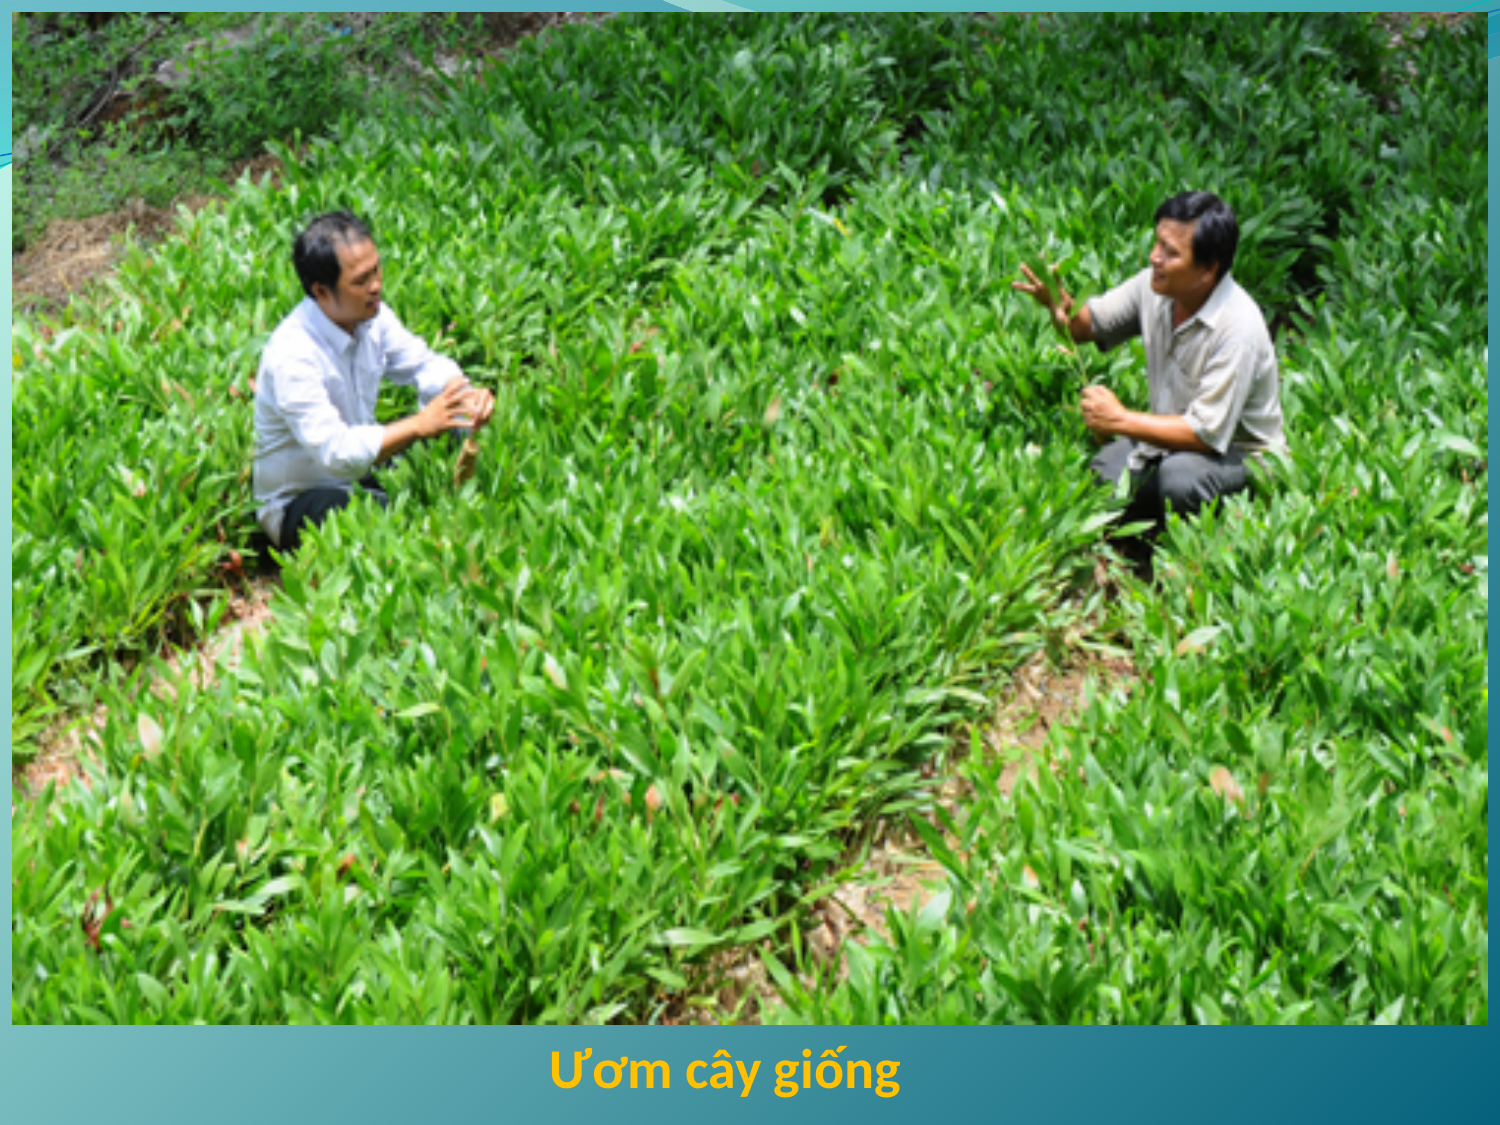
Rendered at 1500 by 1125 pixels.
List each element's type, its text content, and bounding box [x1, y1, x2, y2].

title Ươm cây giống [549, 1039, 926, 1101]
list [12, 12, 1488, 1026]
